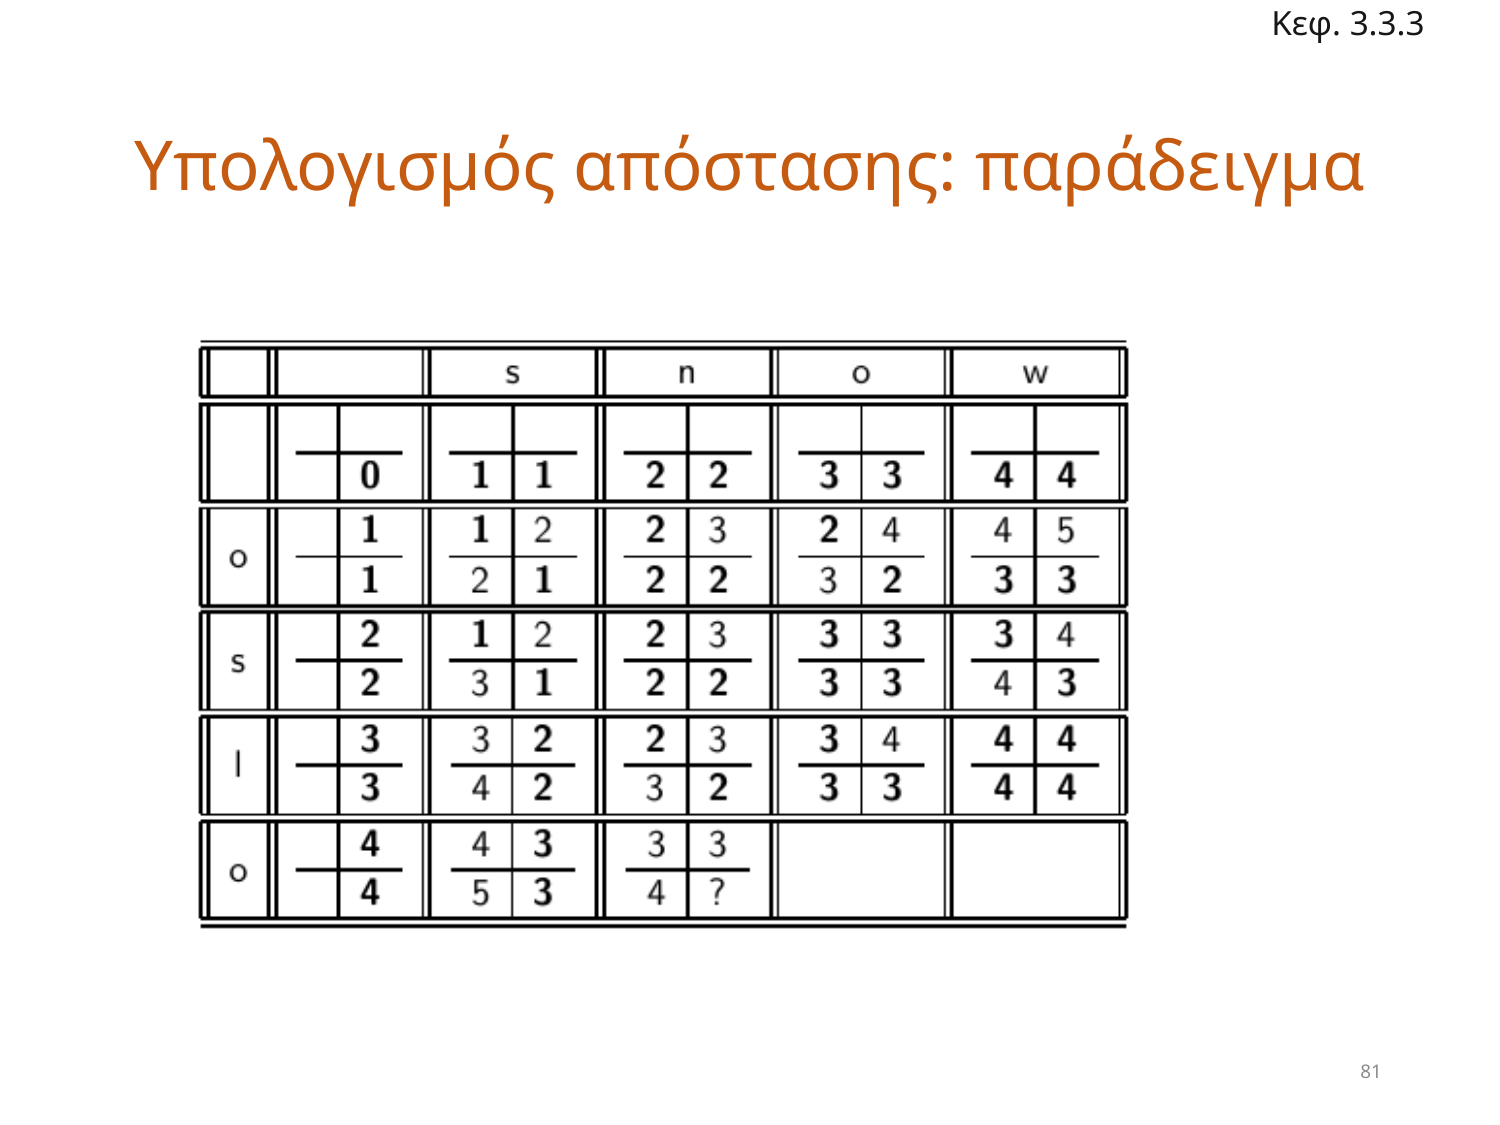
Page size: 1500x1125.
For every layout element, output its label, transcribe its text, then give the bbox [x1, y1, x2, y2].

text_box Κεφ. 3.3.3 [1256, 0, 1440, 50]
slide_number 81 [1059, 1042, 1397, 1103]
picture [174, 337, 1152, 946]
title Υπολογισμός απόστασης: παράδειγμα [103, 59, 1397, 278]
